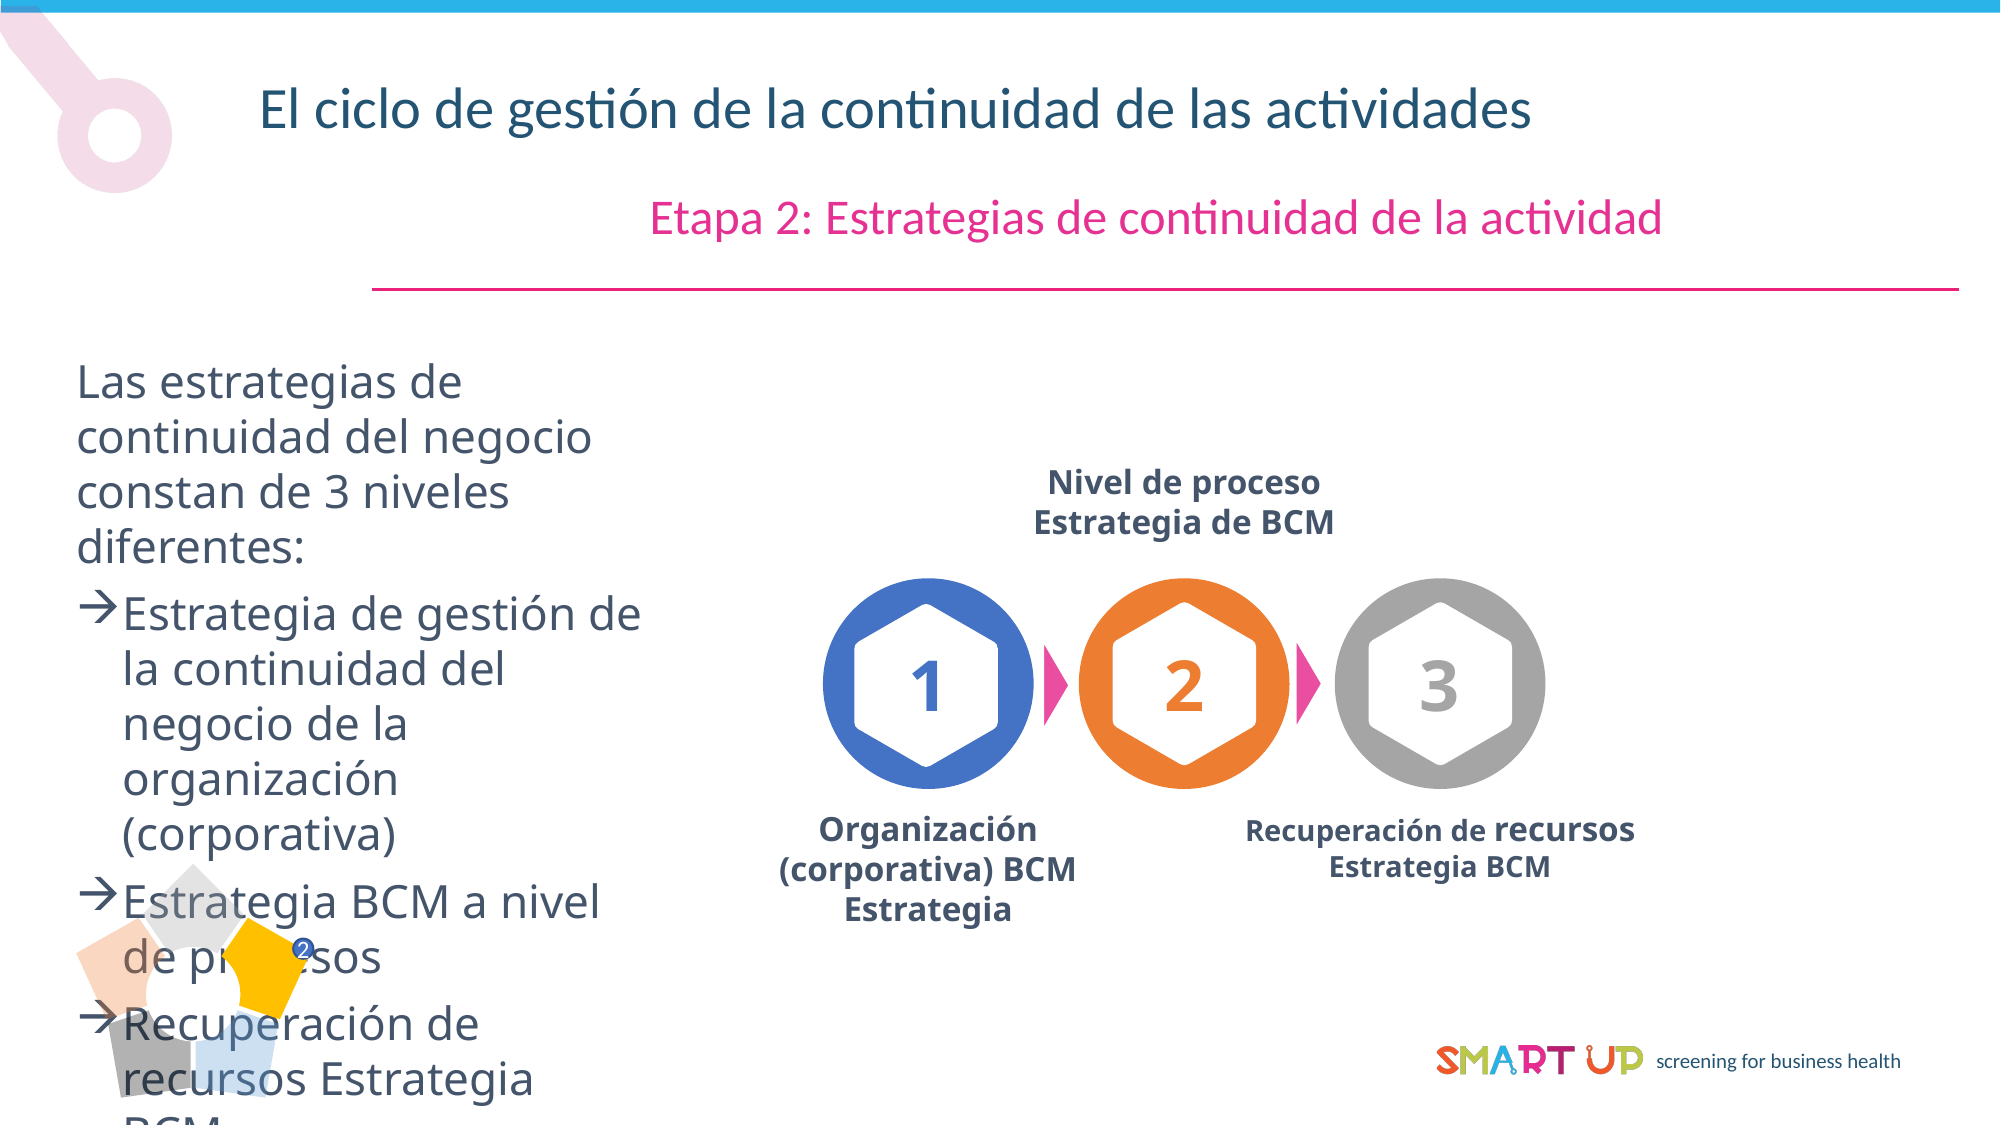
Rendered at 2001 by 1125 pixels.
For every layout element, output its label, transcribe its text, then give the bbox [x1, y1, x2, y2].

text_box Organización (corporativa) BCM Estrategia [764, 800, 1093, 936]
picture [1436, 1045, 1643, 1078]
picture [0, 6, 224, 218]
text_box 2 [1149, 634, 1220, 734]
text_box [1112, 602, 1257, 766]
text_box [854, 603, 998, 767]
text_box [1334, 578, 1546, 789]
text_box 1 [893, 634, 964, 734]
text_box [1078, 578, 1290, 789]
text_box [822, 578, 1034, 789]
text_box [1041, 636, 1071, 735]
text_box Nivel de proceso Estrategia de BCM [1018, 453, 1351, 549]
text_box Las estrategias de continuidad del negocio constan de 3 niveles diferentes: Estrategia de gestión de la continuidad del negocio de la organización (corporativa) Estrategia BCM a nivel de procesos Recuperación de recursos Estrategia BCM [62, 345, 658, 1125]
text_box [1294, 634, 1324, 733]
text_box [1368, 602, 1513, 766]
text_box 3 [1405, 634, 1476, 734]
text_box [76, 863, 314, 1098]
list El ciclo de gestión de la continuidad de las actividades [244, 70, 1697, 185]
text_box Etapa 2: Estrategias de continuidad de la actividad [634, 184, 2000, 273]
text_box Recuperación de recursos Estrategia BCM [1229, 800, 1651, 891]
